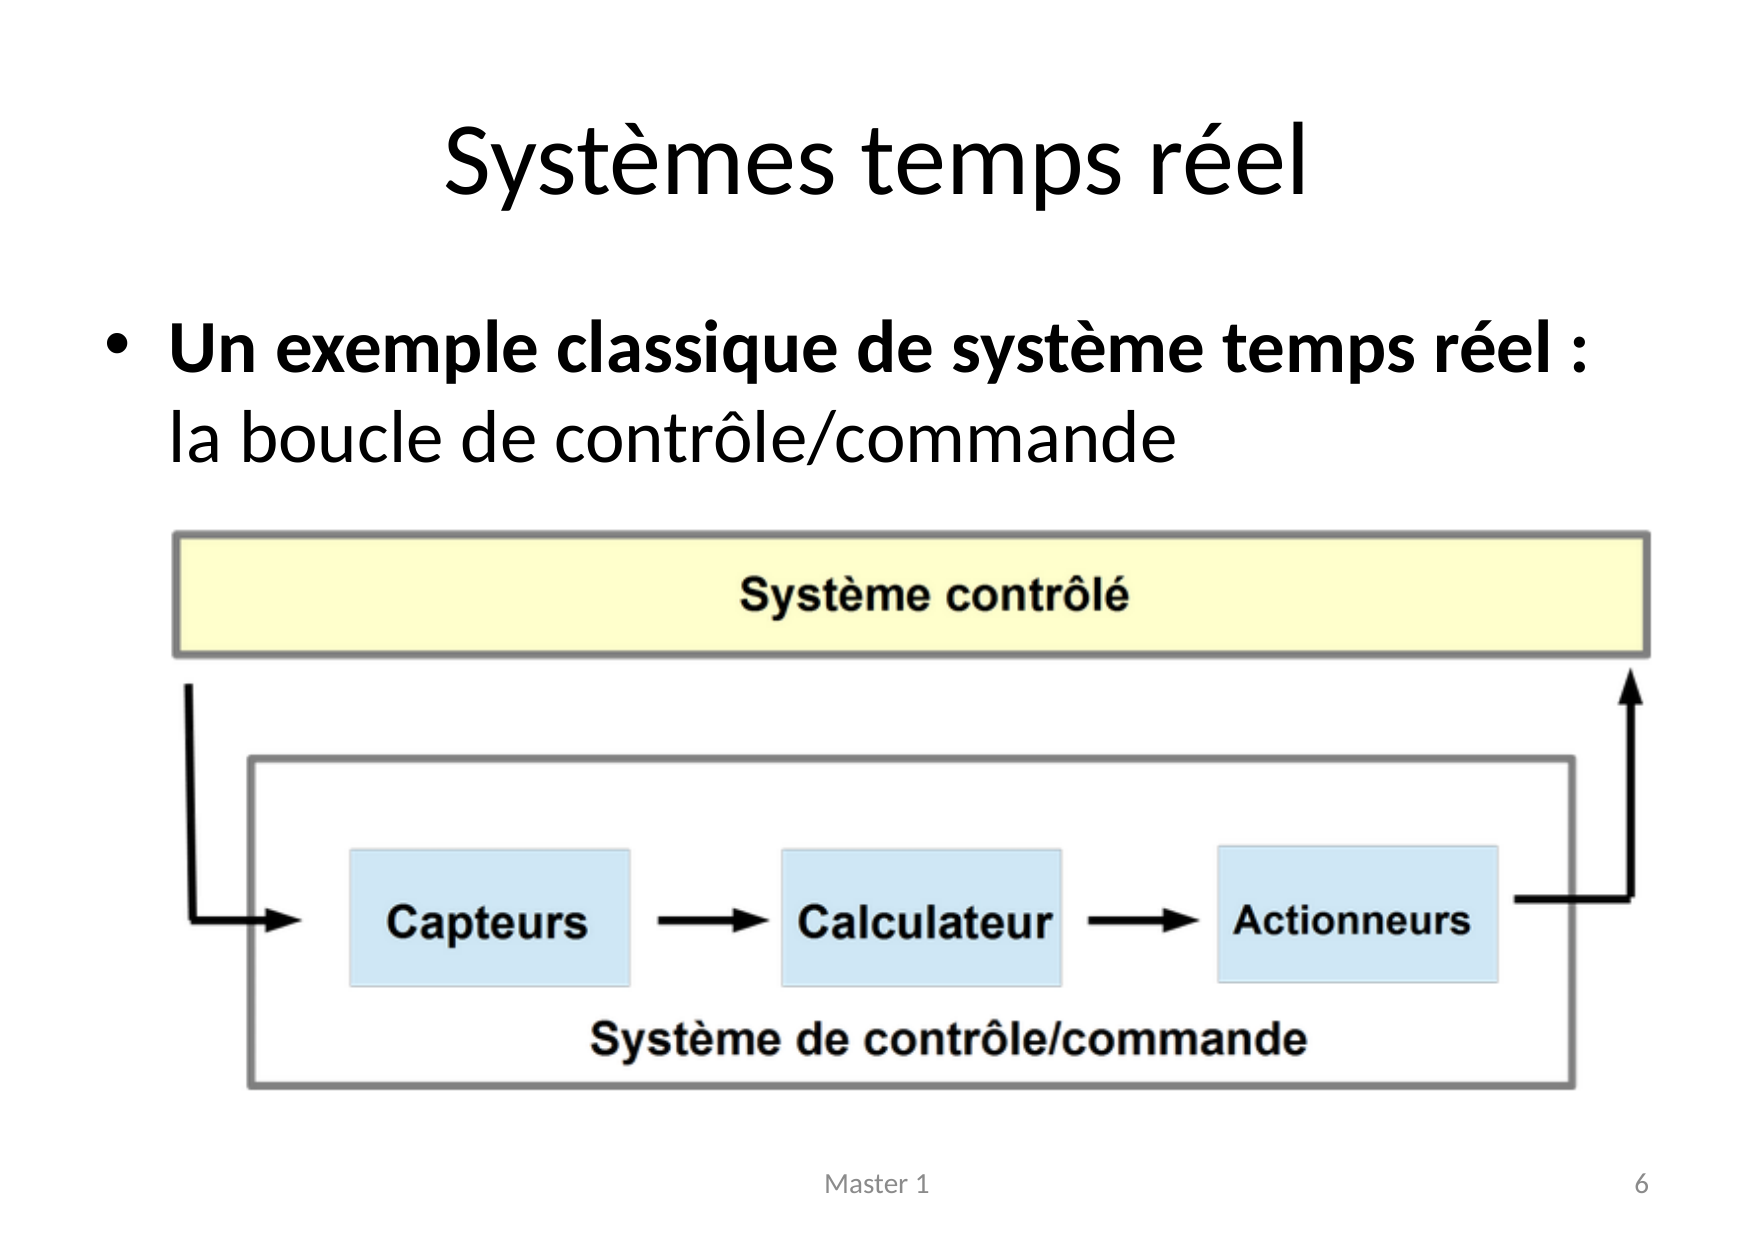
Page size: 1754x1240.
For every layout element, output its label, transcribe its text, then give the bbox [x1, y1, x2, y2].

footer Master 1 [599, 1148, 1155, 1215]
list Un exemple classique de système temps réel : la boucle de contrôle/commande [87, 289, 1667, 1108]
title Systèmes temps réel [87, 49, 1667, 257]
picture [167, 488, 1677, 1117]
slide_number 6 [1256, 1148, 1667, 1215]
